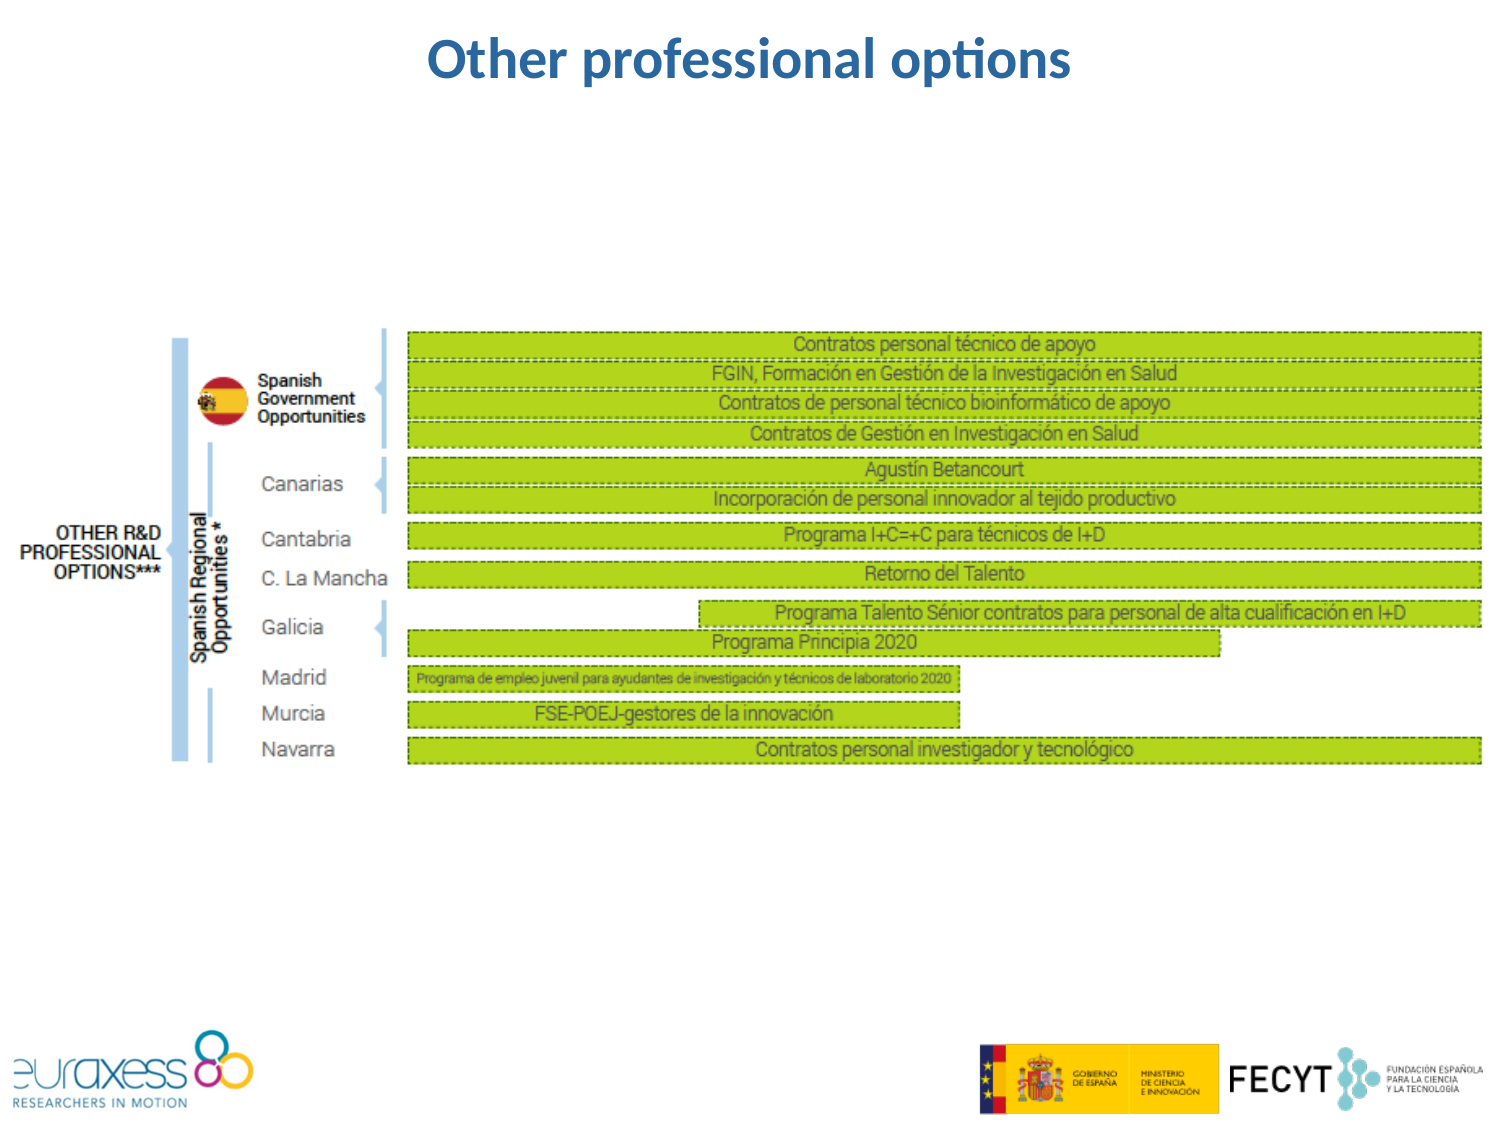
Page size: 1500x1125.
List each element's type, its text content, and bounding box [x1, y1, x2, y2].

text_box Other professional options [74, 0, 1425, 149]
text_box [0, 1023, 1483, 1125]
picture [0, 322, 1500, 800]
